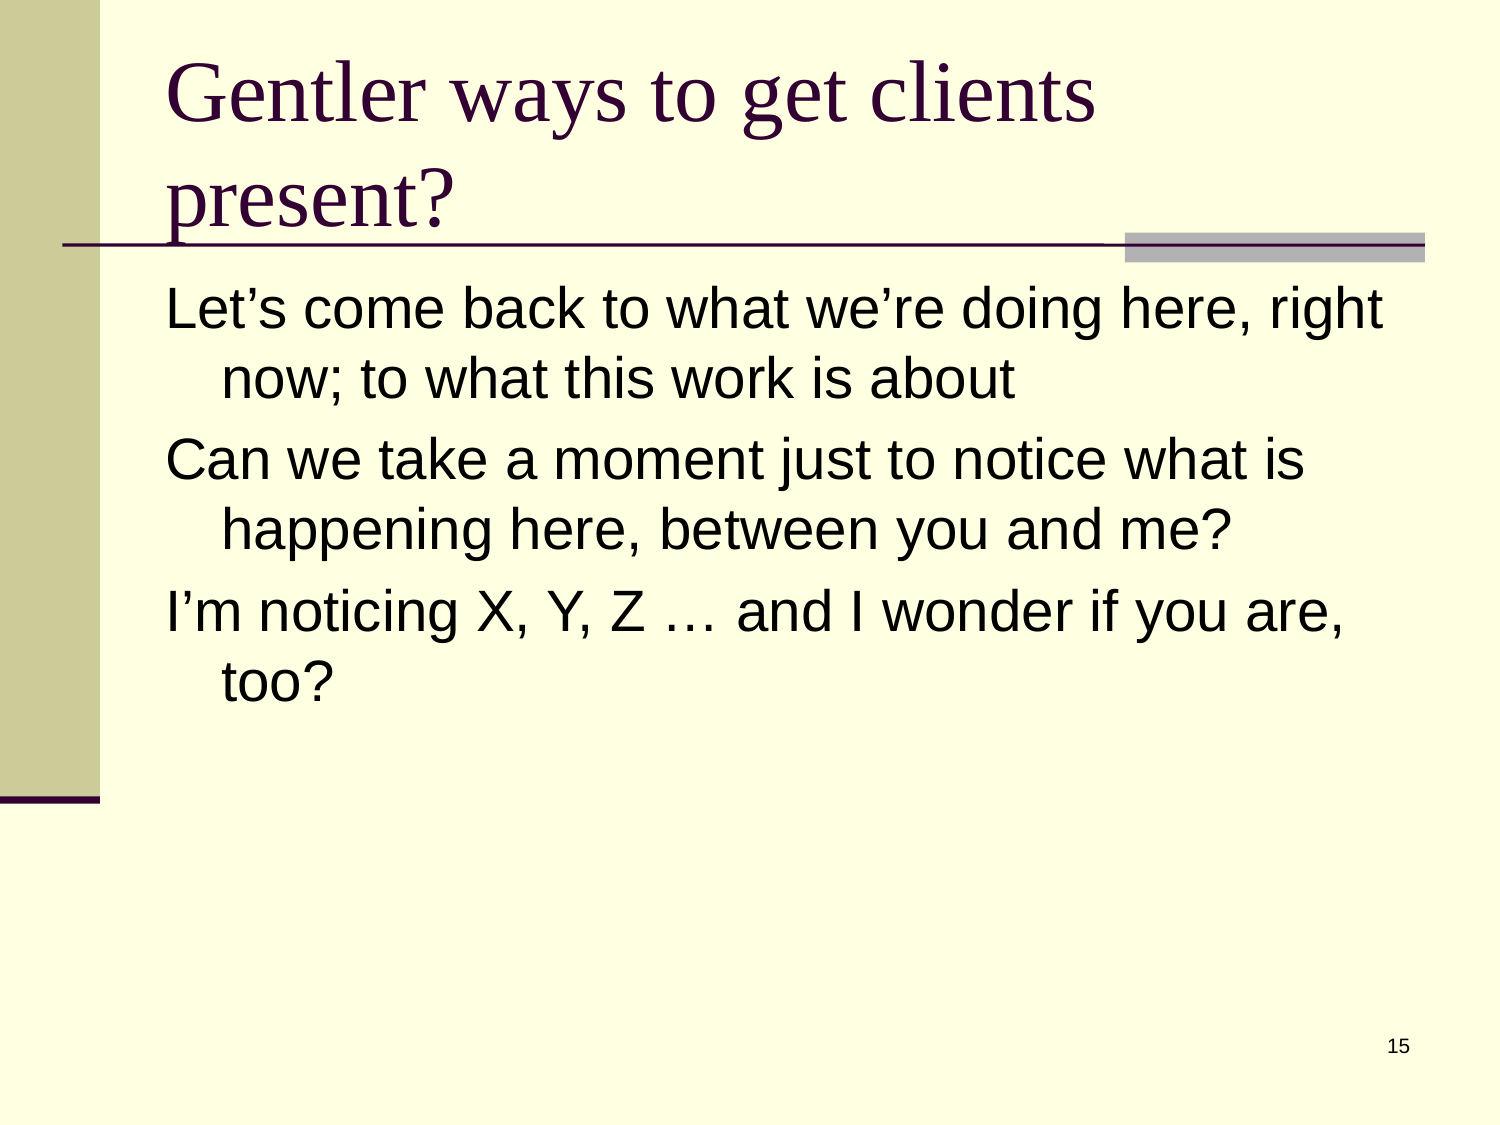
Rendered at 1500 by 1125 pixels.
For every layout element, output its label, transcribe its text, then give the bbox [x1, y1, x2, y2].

title Gentler ways to get clients present? [150, 45, 1425, 234]
list Let’s come back to what we’re doing here, right now; to what this work is about Can we take a moment just to notice what is happening here, between you and me? I’m noticing X, Y, Z … and I wonder if you are, too? [150, 262, 1425, 1006]
slide_number 15 [1112, 1024, 1426, 1101]
